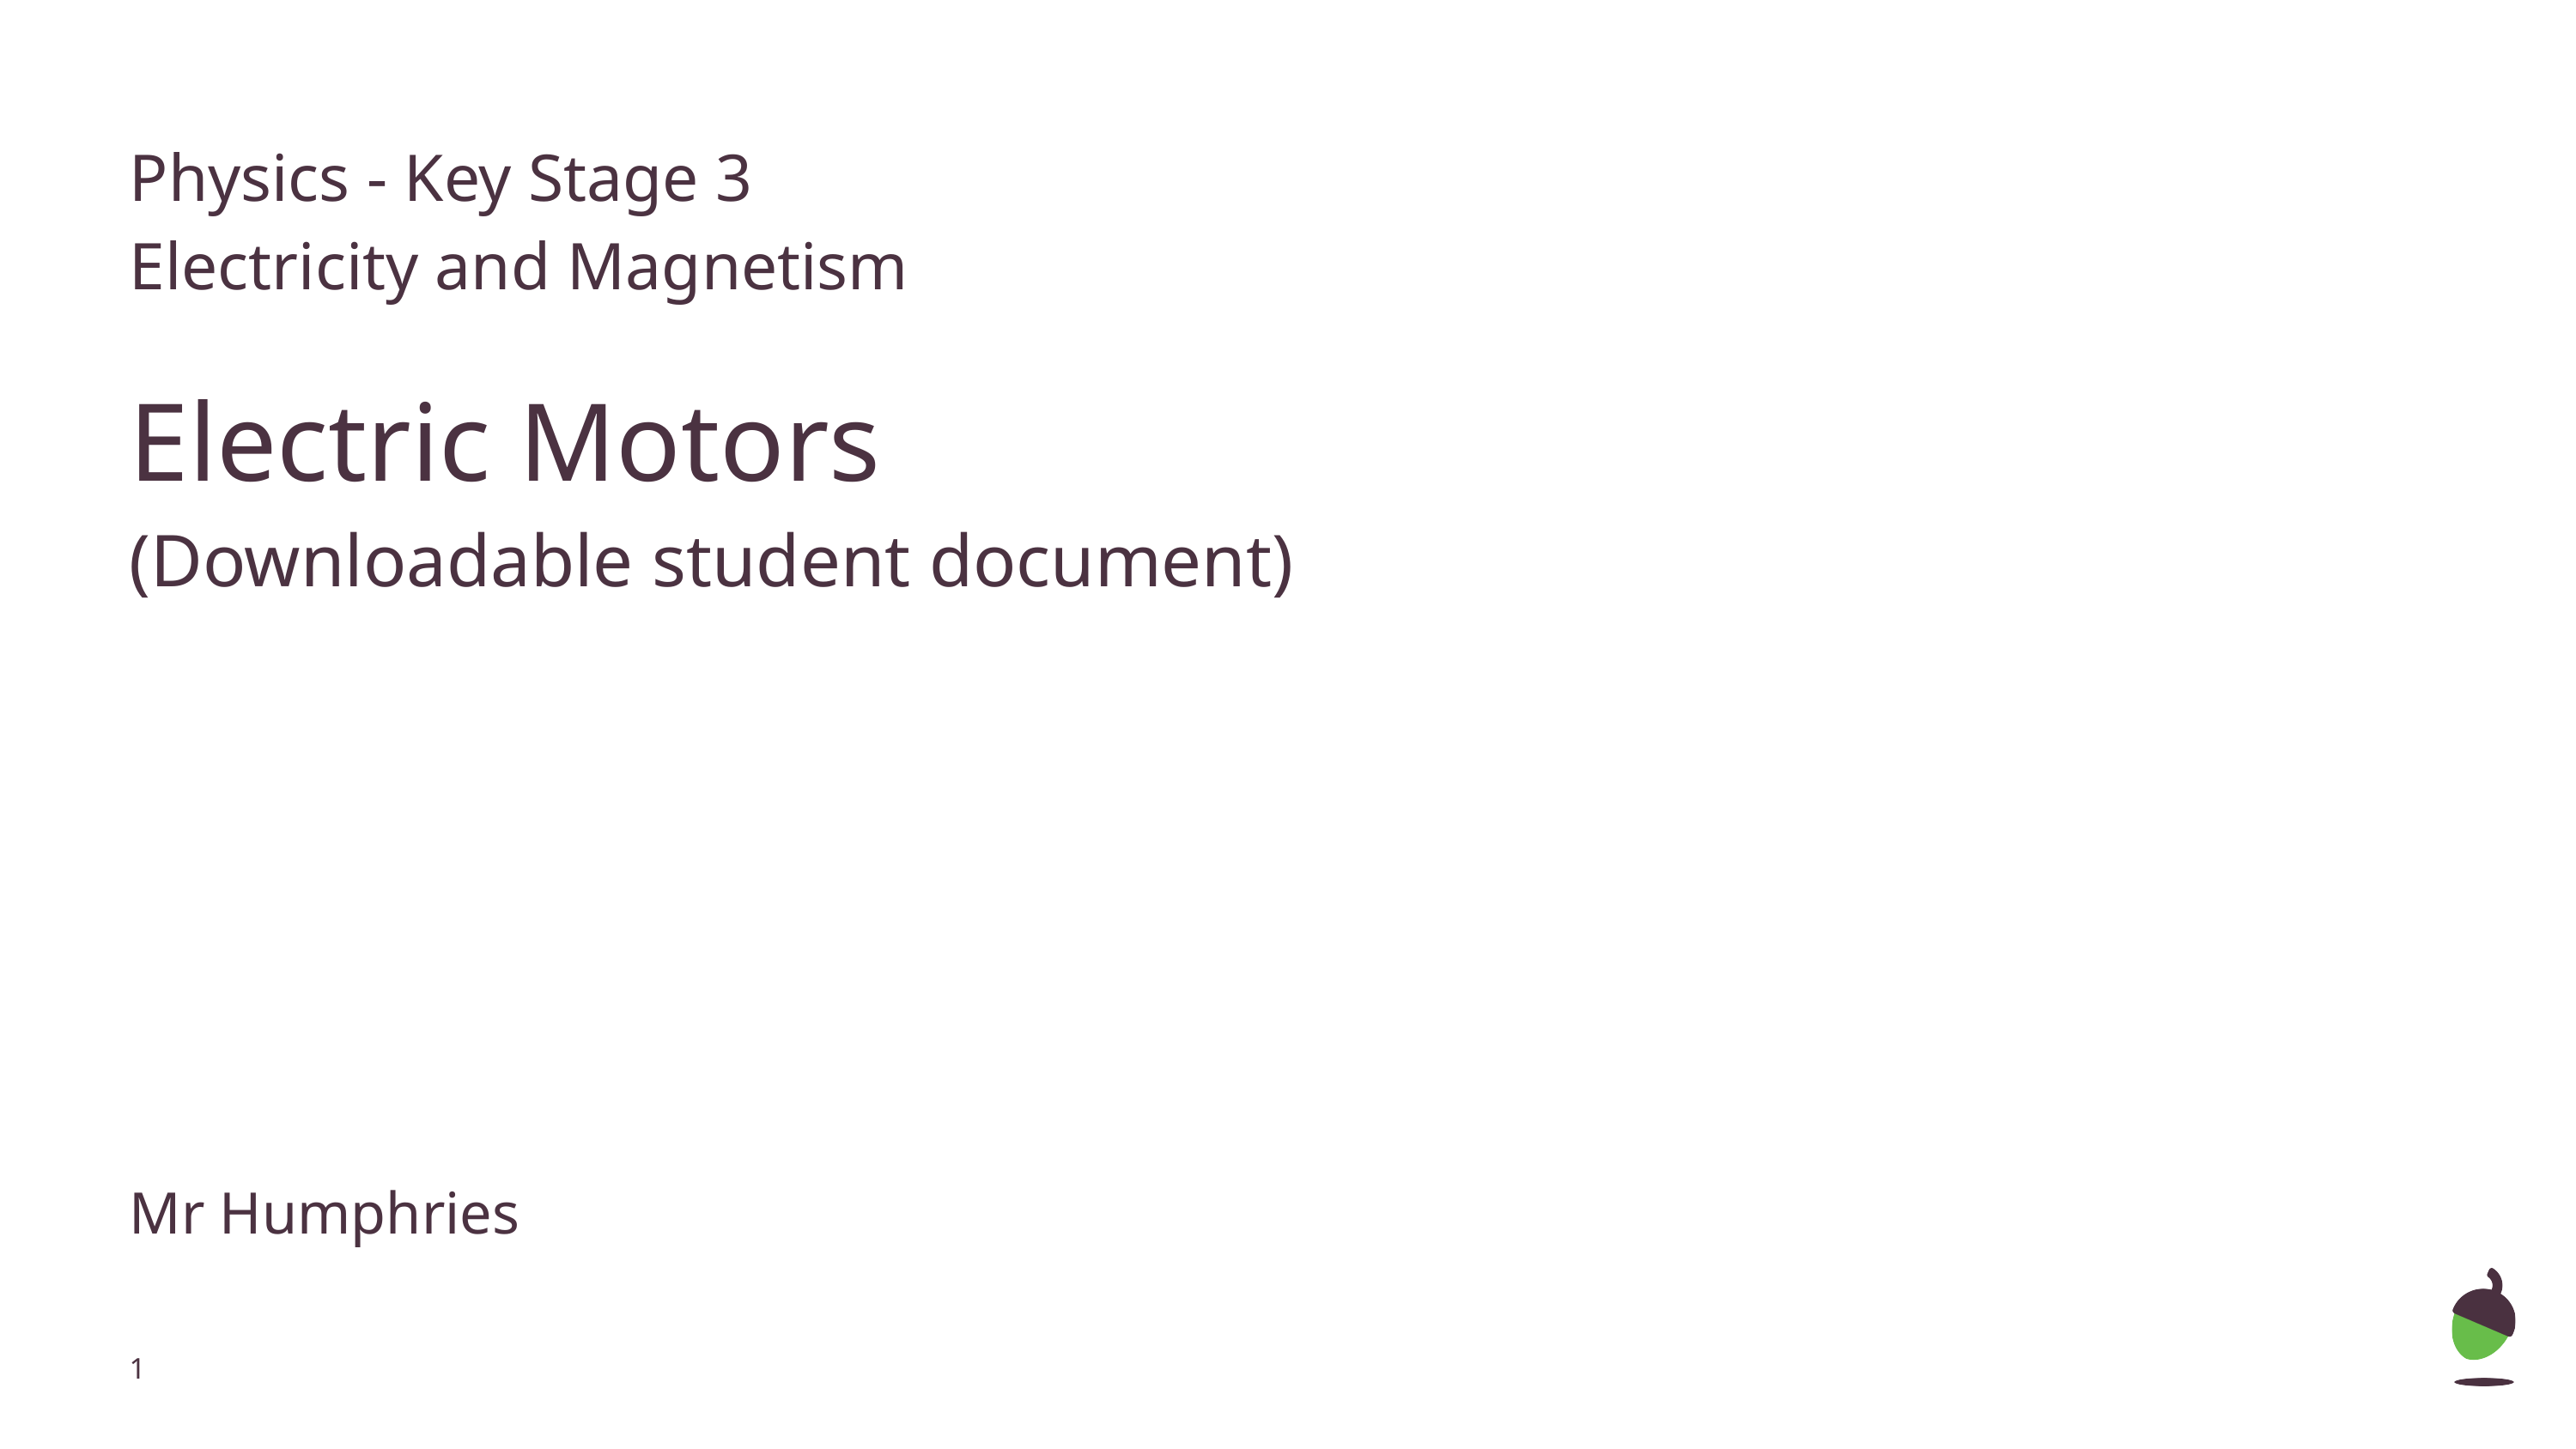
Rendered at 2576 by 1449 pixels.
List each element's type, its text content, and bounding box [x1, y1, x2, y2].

slide_number ‹#› [129, 1349, 332, 1401]
list Electric Motors (Downloadable student document) [129, 355, 2447, 1245]
subtitle Mr Humphries [129, 1155, 1242, 1331]
picture [2451, 1268, 2516, 1386]
title Physics - Key Stage 3 Electricity and Magnetism [129, 124, 1990, 355]
